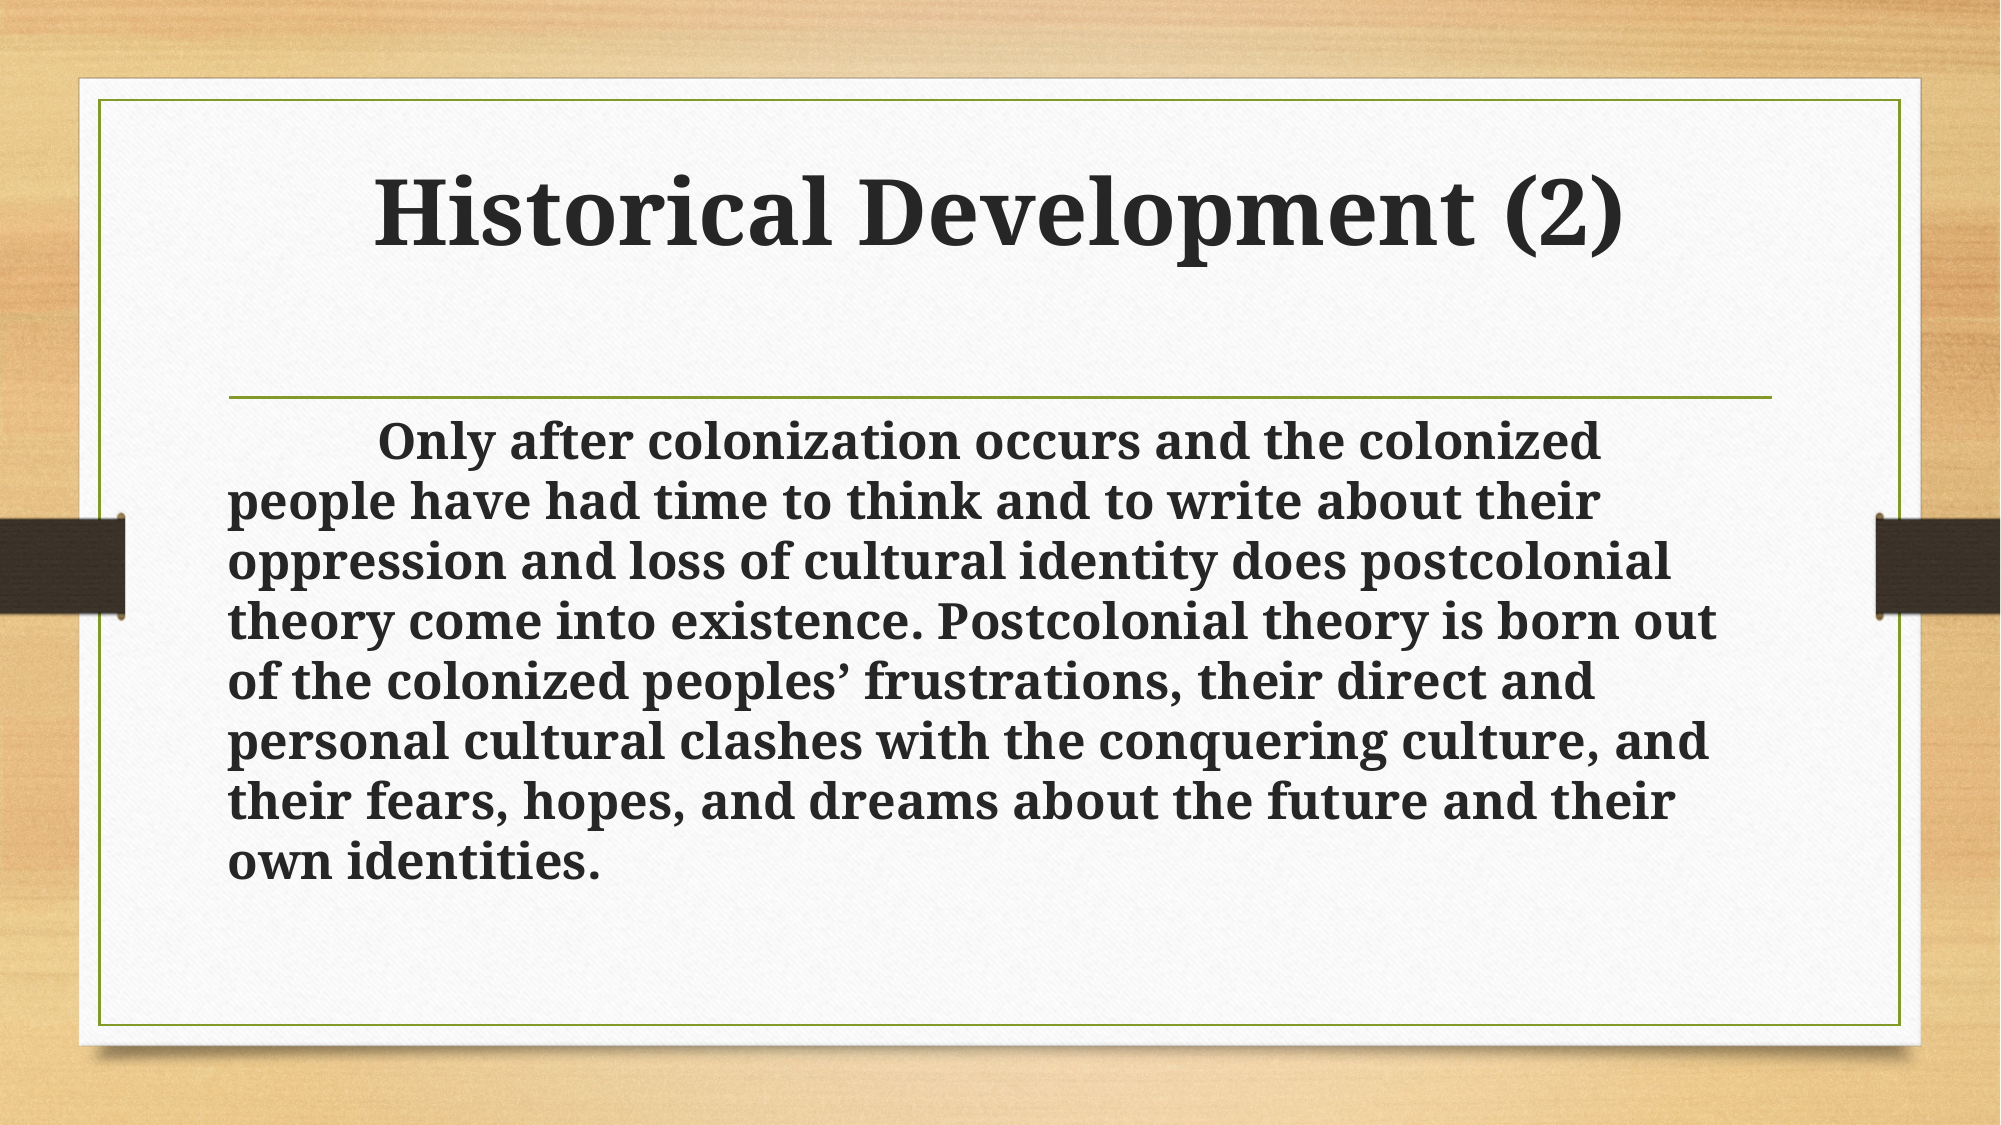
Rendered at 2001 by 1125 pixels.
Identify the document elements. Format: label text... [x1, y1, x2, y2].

picture [0, 0, 2001, 1125]
title Historical Development (2) [212, 102, 1788, 317]
list Only after colonization occurs and the colonized people have had time to think and to write about their oppression and loss of cultural identity does postcolonial theory come into existence. Postcolonial theory is born out of the colonized peoples’ frustrations, their direct and personal cultural clashes with the conquering culture, and their fears, hopes, and dreams about the future and their own identities. [212, 401, 1788, 1029]
